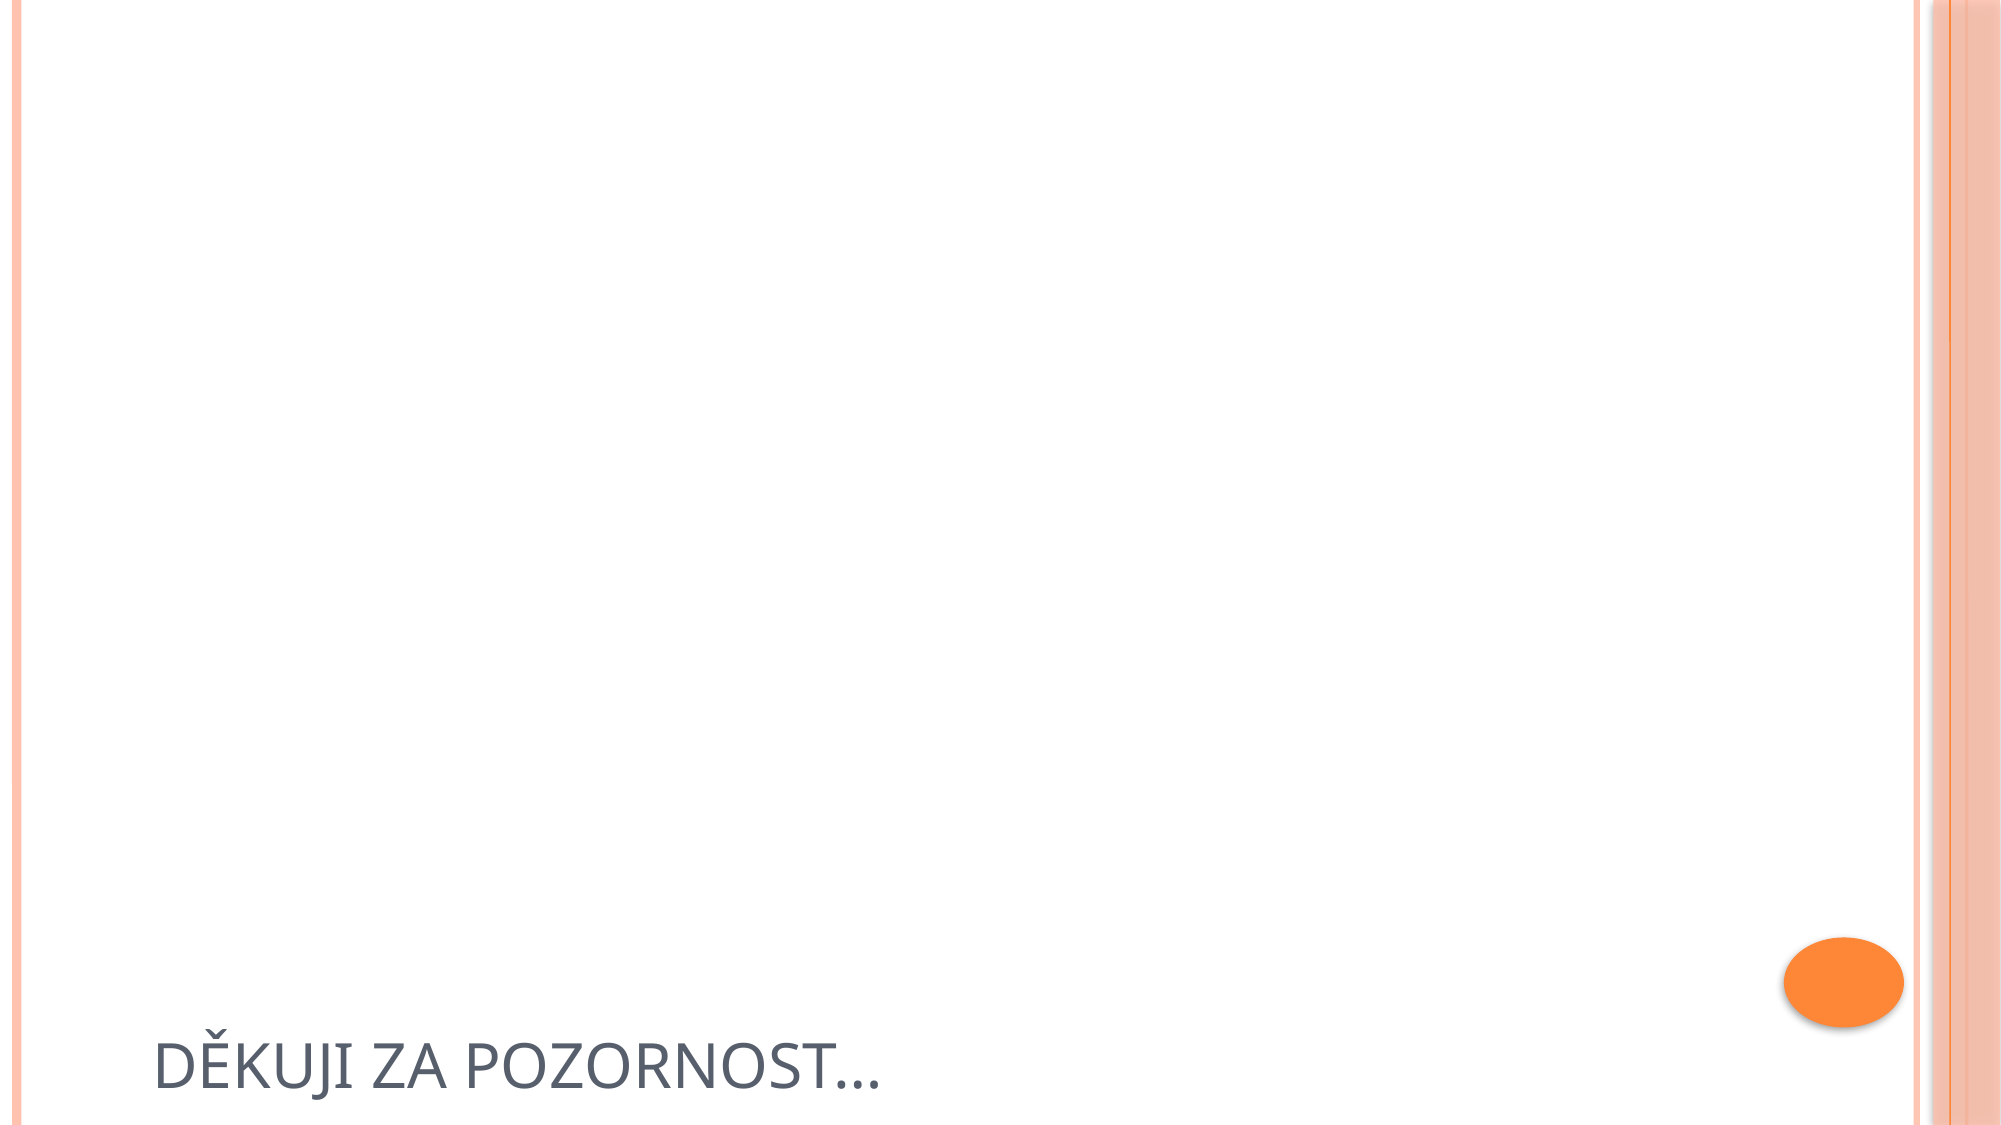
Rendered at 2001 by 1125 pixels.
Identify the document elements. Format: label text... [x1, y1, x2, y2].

title Děkuji za pozornost… [137, 59, 1863, 1108]
